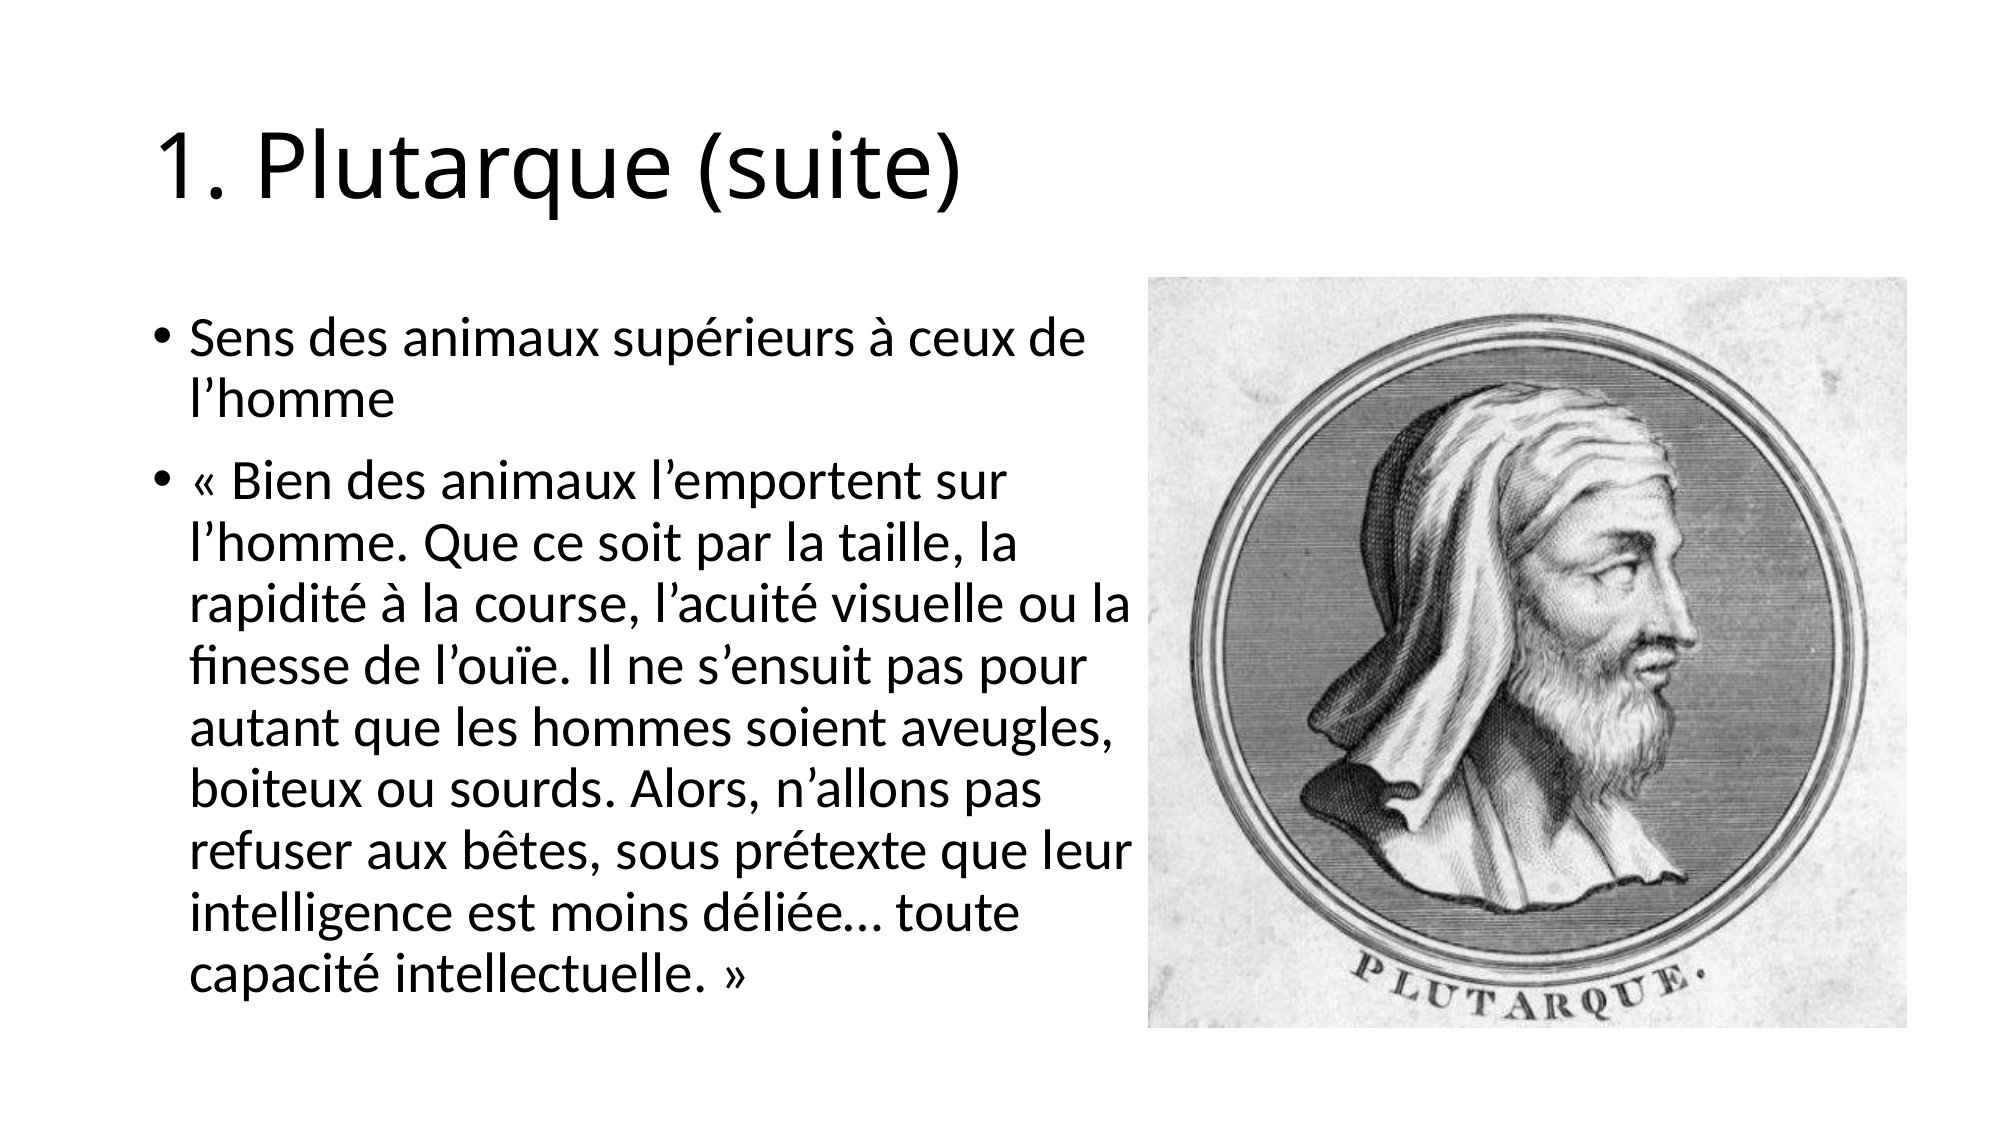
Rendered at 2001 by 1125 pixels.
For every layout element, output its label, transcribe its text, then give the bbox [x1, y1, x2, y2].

title 1. Plutarque (suite) [137, 59, 1863, 278]
list Sens des animaux supérieurs à ceux de l’homme « Bien des animaux l’emportent sur l’homme. Que ce soit par la taille, la rapidité à la course, l’acuité visuelle ou la finesse de l’ouïe. Il ne s’ensuit pas pour autant que les hommes soient aveugles, boiteux ou sourds. Alors, n’allons pas refuser aux bêtes, sous prétexte que leur intelligence est moins déliée… toute capacité intellectuelle. » [137, 299, 1148, 1014]
picture [1148, 277, 1907, 1028]
